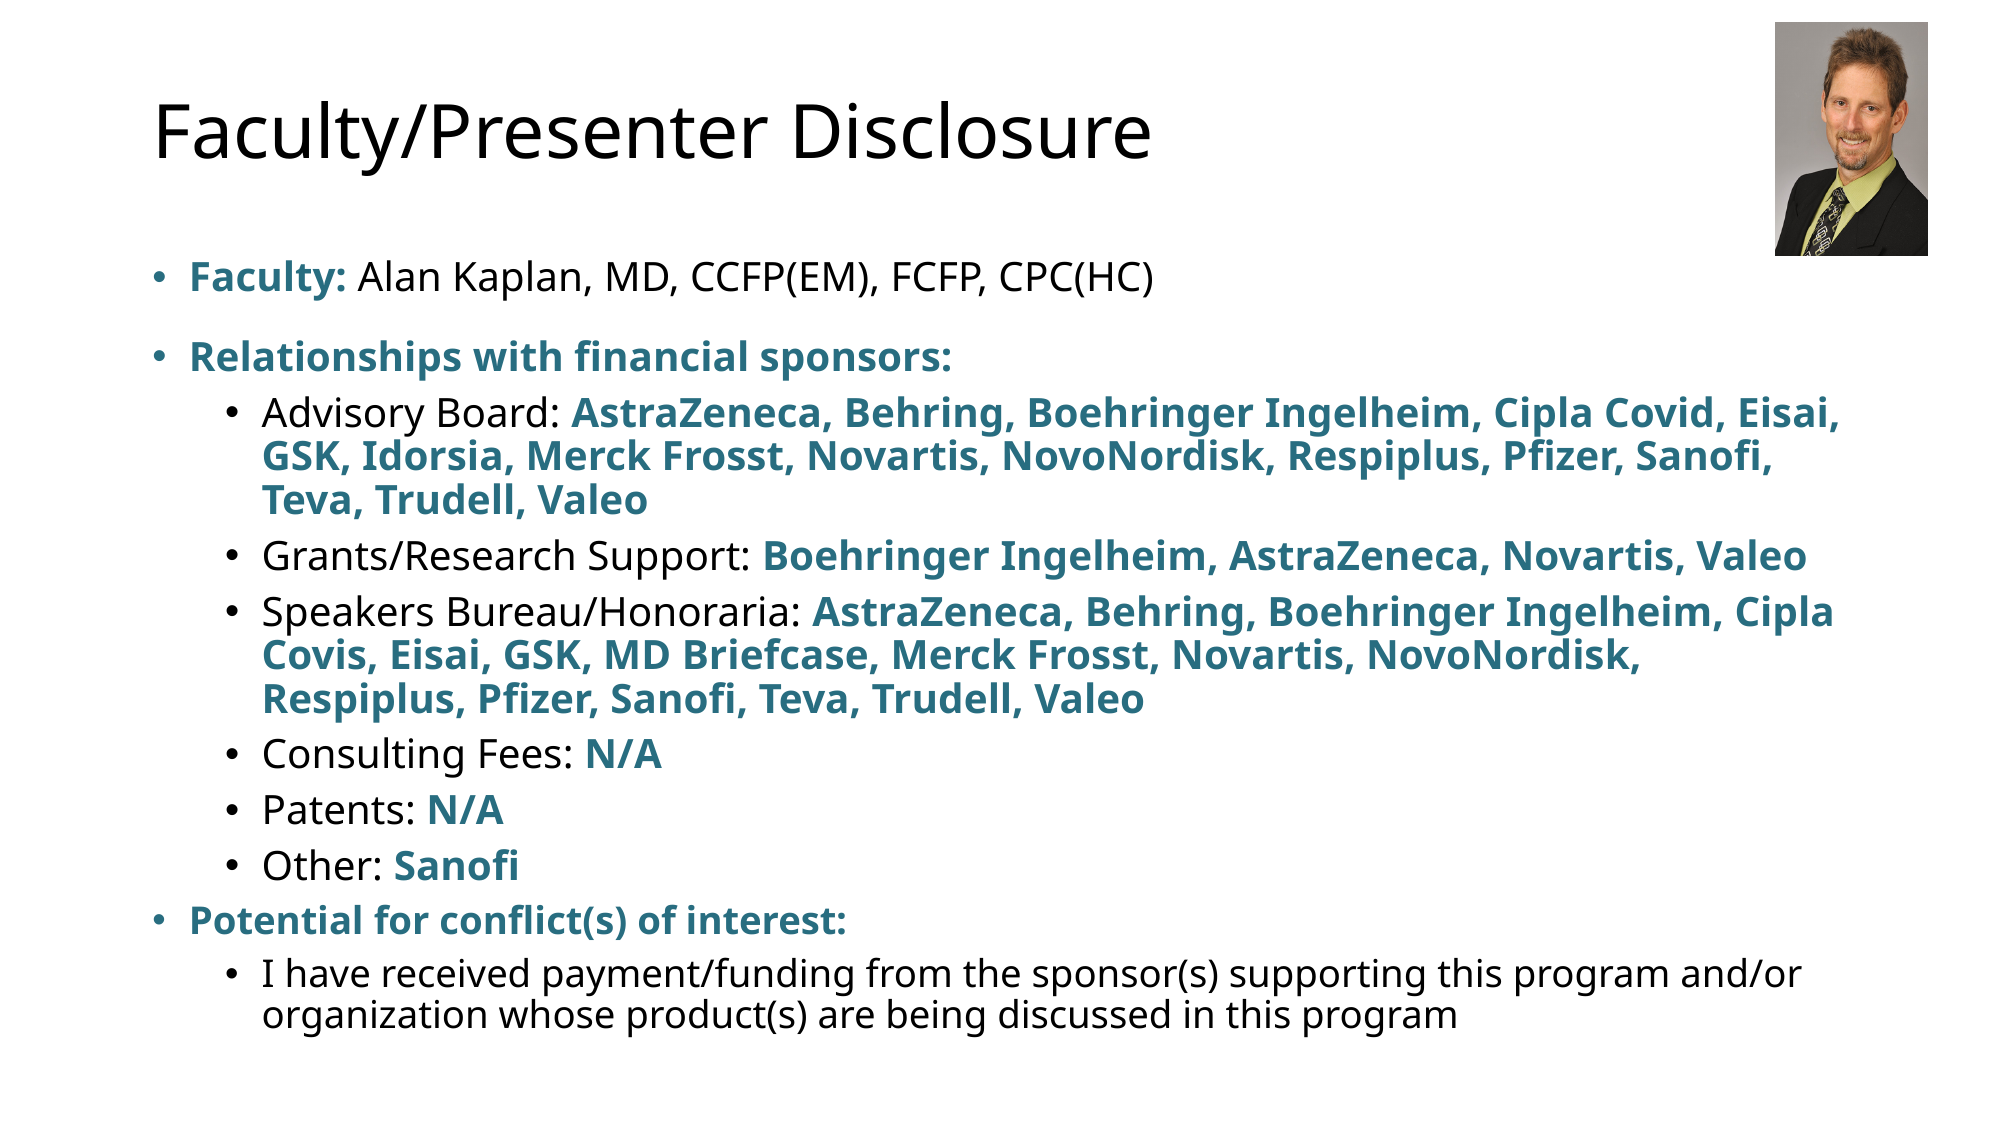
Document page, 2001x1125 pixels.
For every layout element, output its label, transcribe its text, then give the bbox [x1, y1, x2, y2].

list Faculty/Presenter Disclosure [137, 86, 1737, 192]
picture [1775, 22, 1928, 256]
list Faculty: Alan Kaplan, MD, CCFP(EM), FCFP, CPC(HC) Relationships with financial sponsors: Advisory Board: AstraZeneca, Behring, Boehringer Ingelheim, Cipla Covid, Eisai, GSK, Idorsia, Merck Frosst, Novartis, NovoNordisk, Respiplus, Pfizer, Sanofi, Teva, Trudell, Valeo Grants/Research Support: Boehringer Ingelheim, AstraZeneca, Novartis, Valeo Speakers Bureau/Honoraria: AstraZeneca, Behring, Boehringer Ingelheim, Cipla Covis, Eisai, GSK, MD Briefcase, Merck Frosst, Novartis, NovoNordisk, Respiplus, Pfizer, Sanofi, Teva, Trudell, Valeo Consulting Fees: N/A Patents: N/A Other: Sanofi Potential for conflict(s) of interest: I have received payment/funding from the sponsor(s) supporting this program and/or organization whose product(s) are being discussed in this program [137, 249, 1863, 1060]
